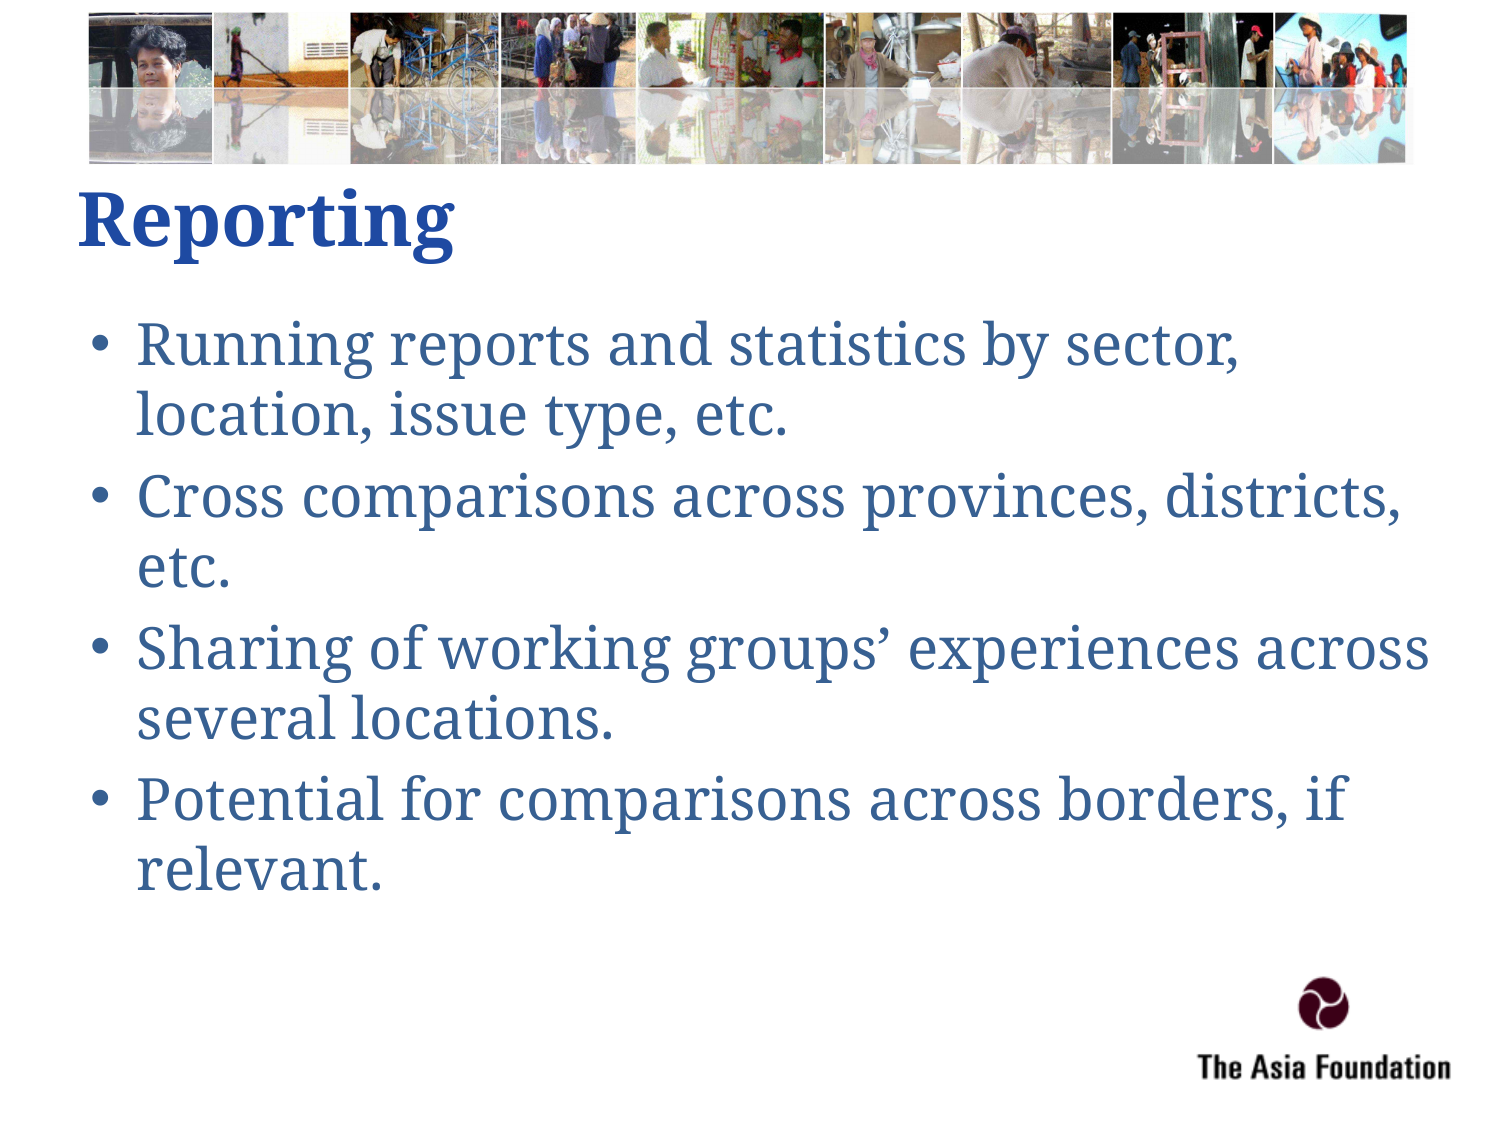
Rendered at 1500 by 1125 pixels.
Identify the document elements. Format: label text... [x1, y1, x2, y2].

picture [1148, 938, 1500, 1121]
title Reporting [62, 96, 1376, 299]
subtitle Running reports and statistics by sector, location, issue type, etc. Cross comparisons across provinces, districts, etc. Sharing of working groups’ experiences across several locations. Potential for comparisons across borders, if relevant. [0, 299, 1451, 963]
picture [87, 12, 1415, 165]
